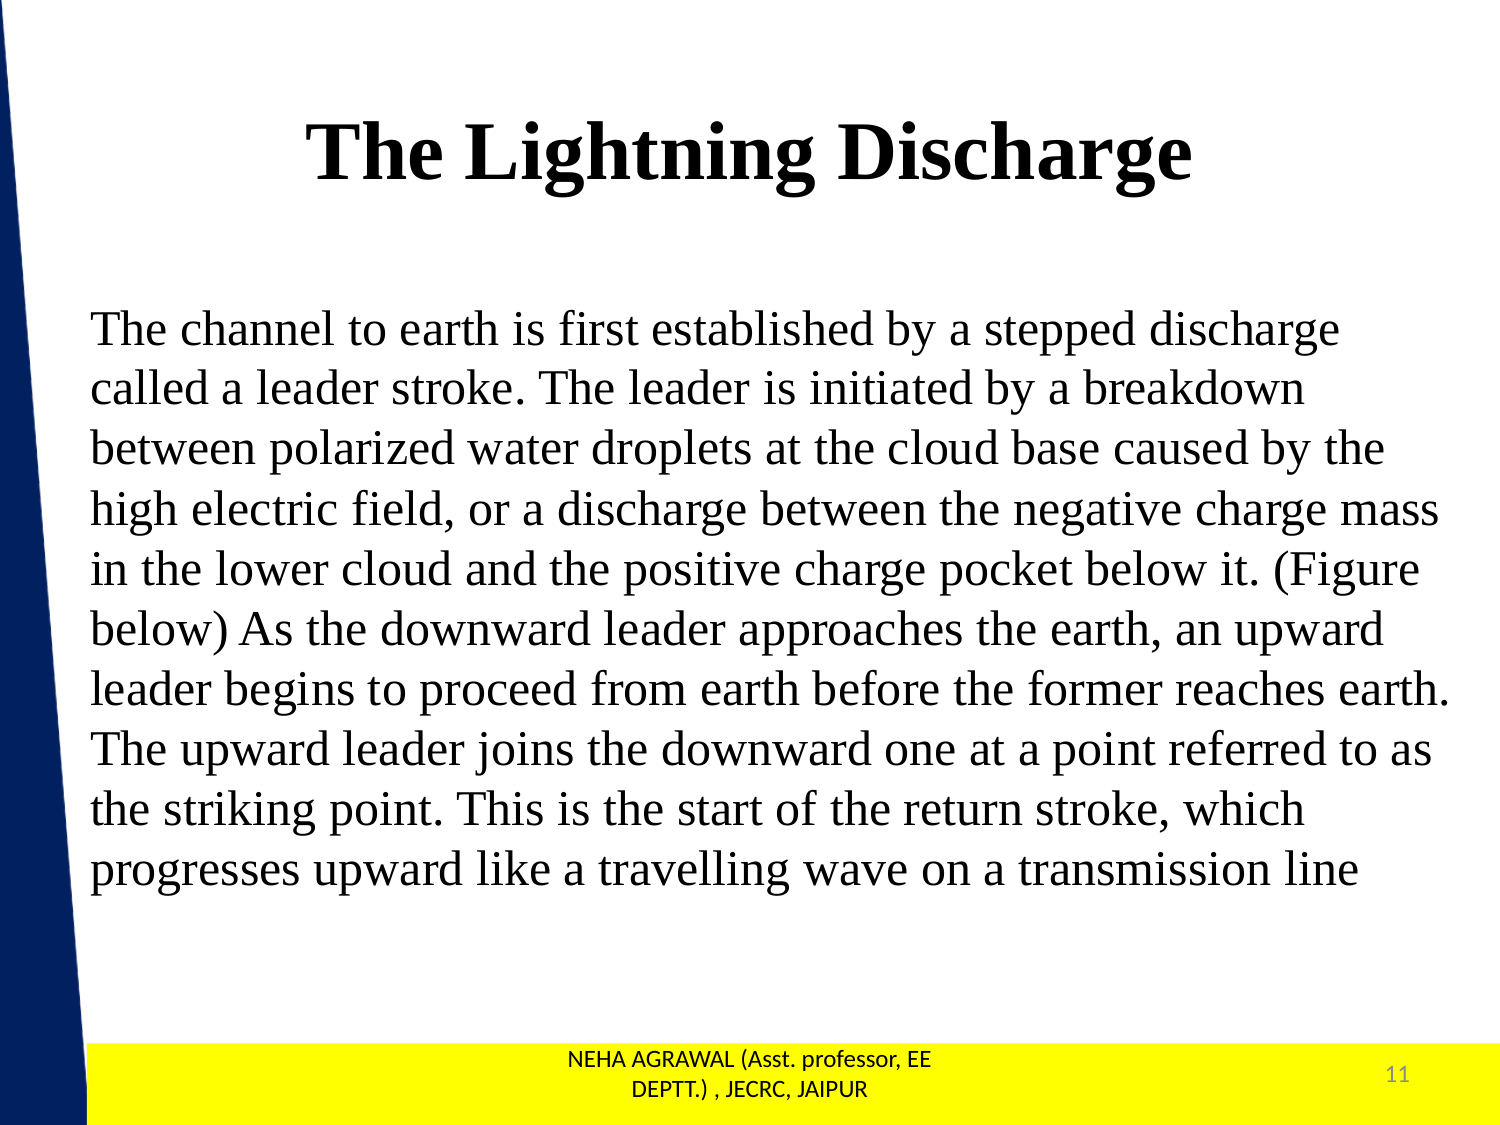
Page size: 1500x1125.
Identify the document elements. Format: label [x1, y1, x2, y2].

text_box [0, 0, 1500, 1125]
